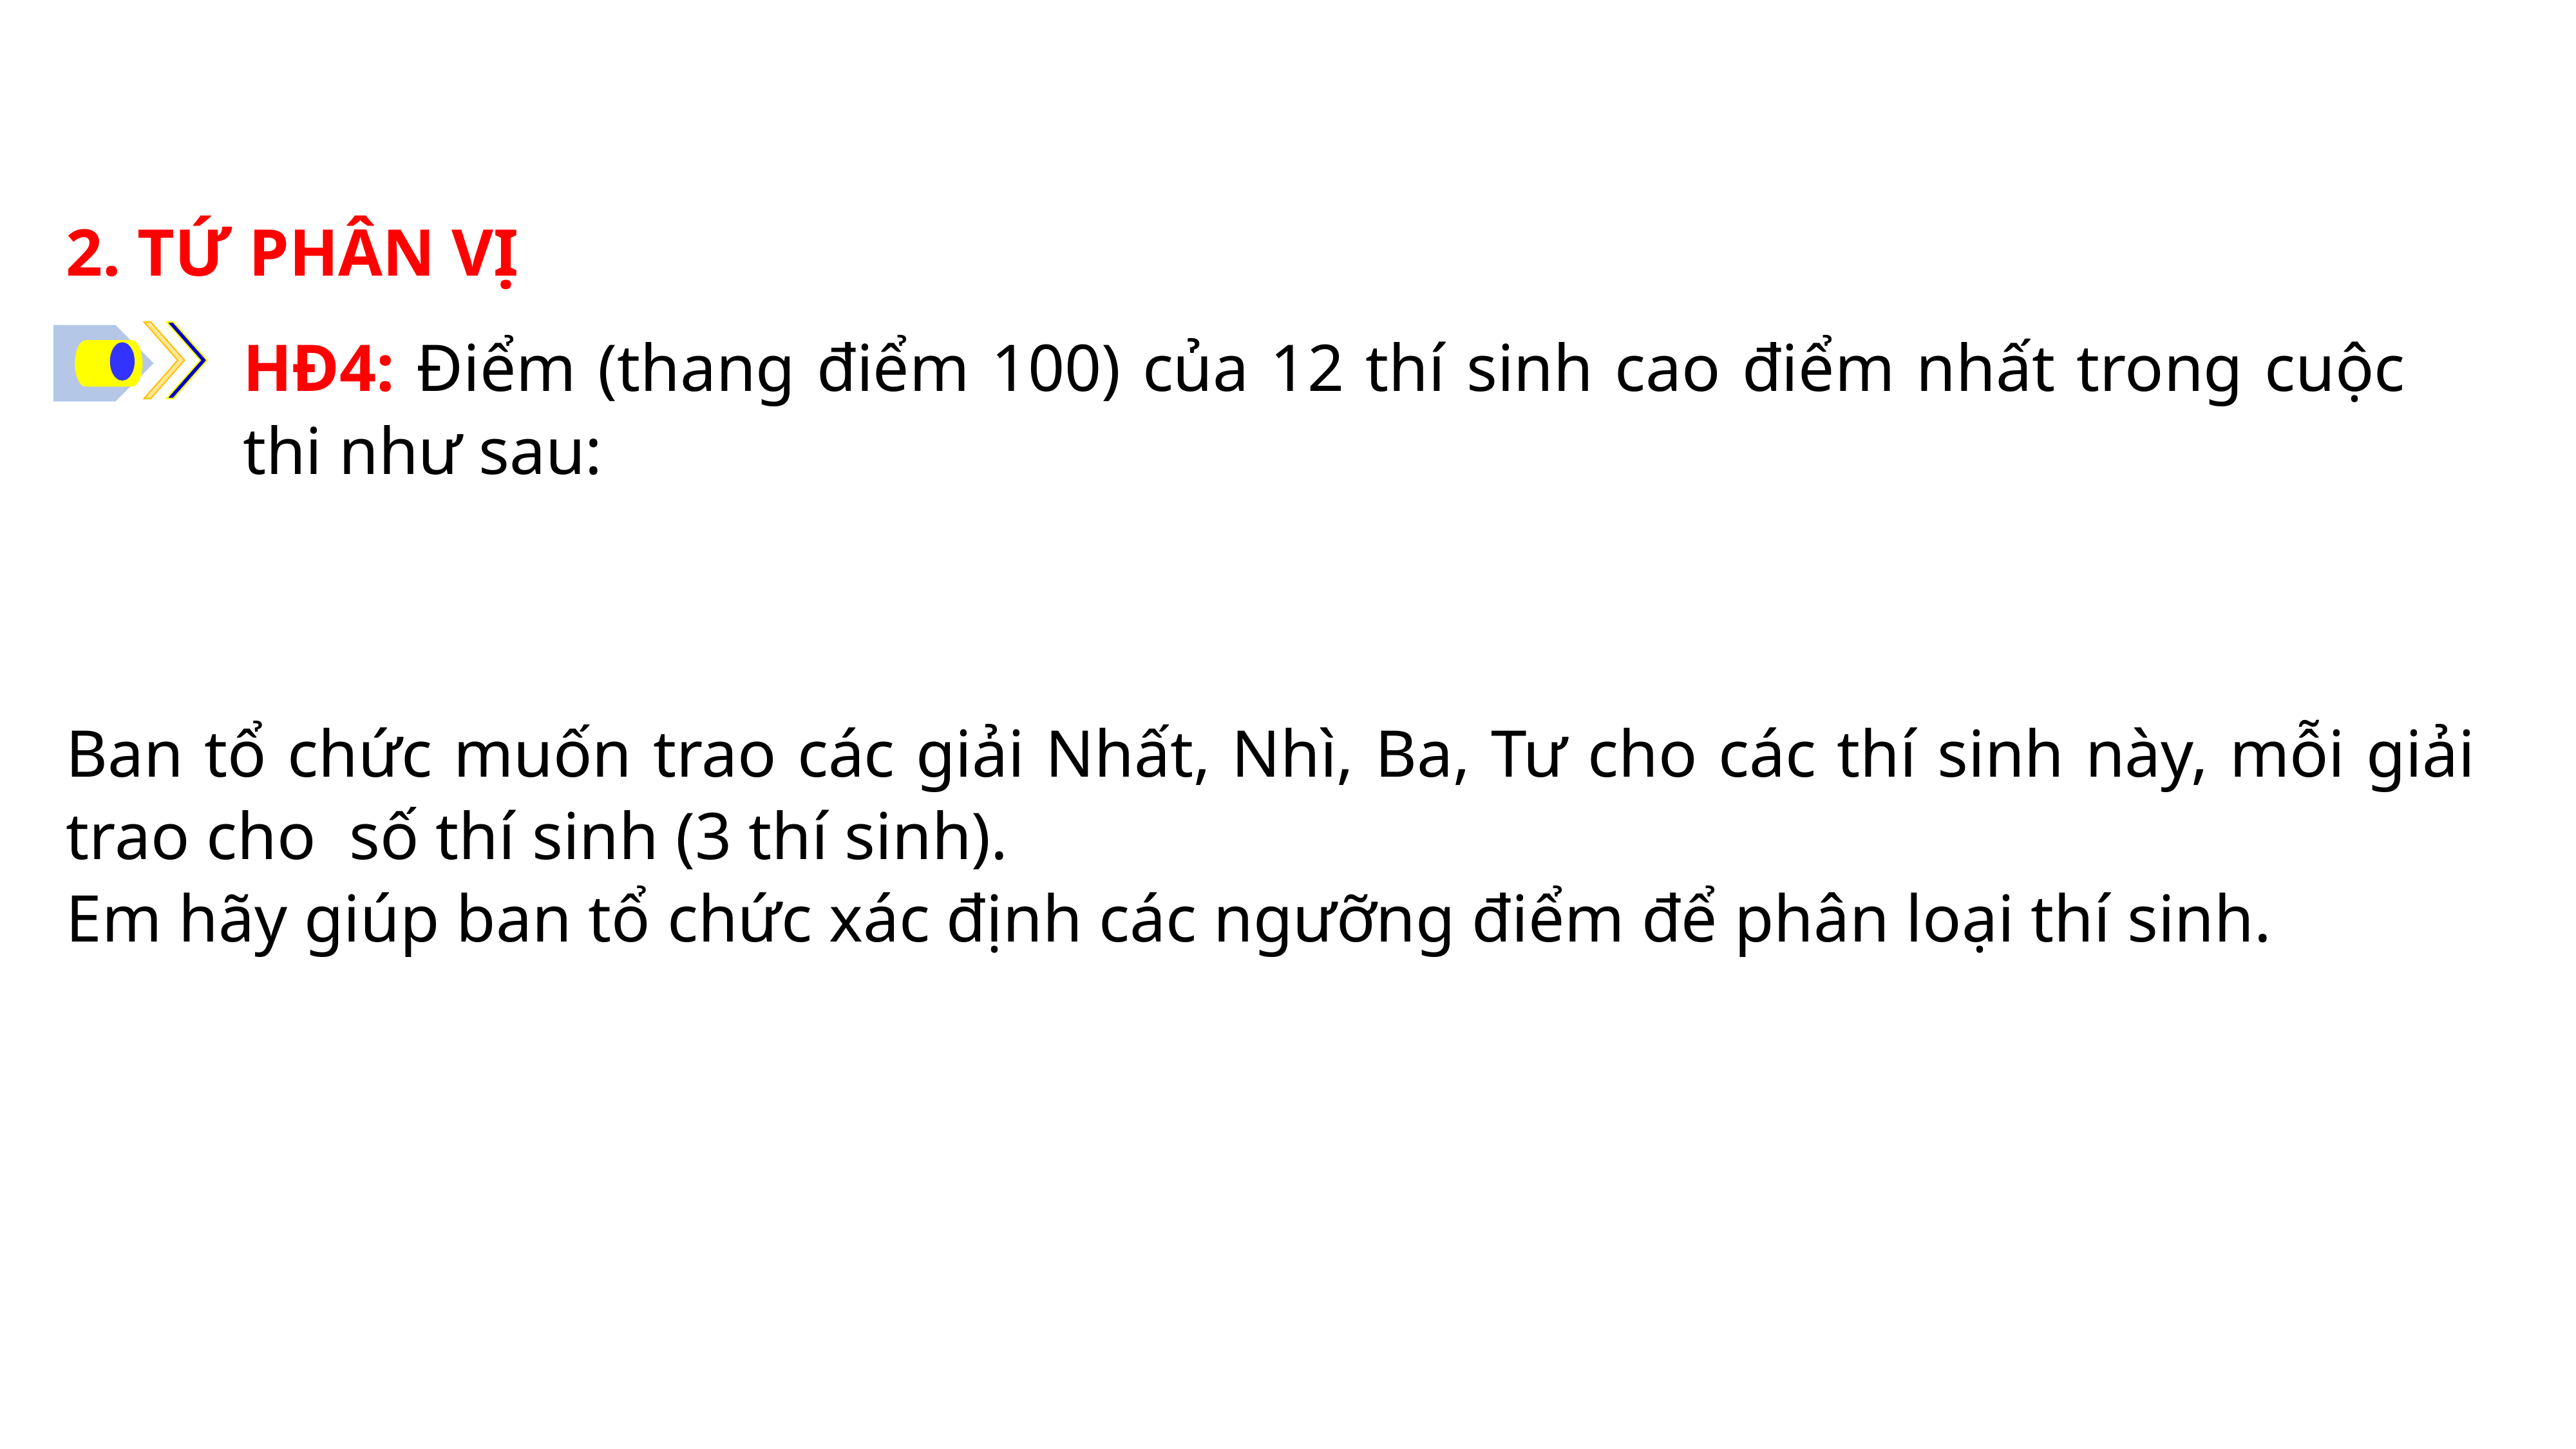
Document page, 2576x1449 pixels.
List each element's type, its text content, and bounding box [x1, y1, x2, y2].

text_box 2. TỨ PHÂN VỊ [56, 201, 1345, 294]
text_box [53, 321, 207, 402]
text_box HĐ4: Điểm (thang điểm 100) của 12 thí sinh cao điểm nhất trong cuộc thi như sau: [233, 316, 2418, 492]
